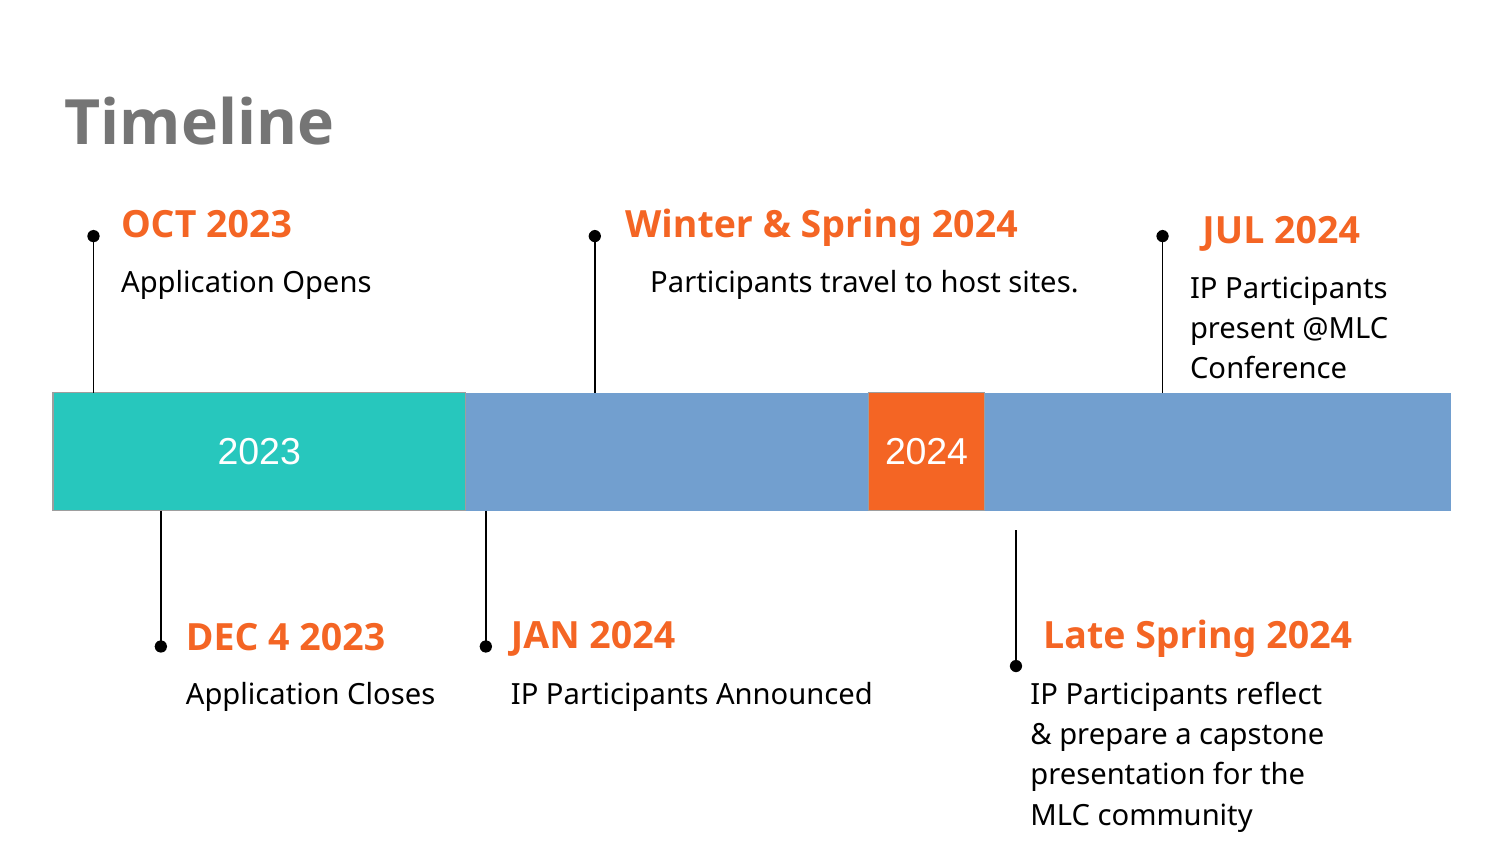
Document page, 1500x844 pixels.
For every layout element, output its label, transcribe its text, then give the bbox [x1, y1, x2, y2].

list IP Participants present @MLC Conference [1175, 249, 1461, 345]
table_header 2024 [869, 393, 984, 510]
title JUL 2024 [1187, 195, 1474, 261]
title OCT 2023 [106, 190, 486, 243]
title JAN 2024 [495, 601, 876, 655]
list IP Participants Announced [495, 655, 940, 751]
title Timeline [49, 67, 1448, 173]
title Winter & Spring 2024 [610, 190, 1143, 255]
list Participants travel to host sites. [635, 243, 1118, 339]
list Application Opens [106, 243, 486, 339]
table_header 2023 [54, 393, 465, 510]
title DEC 4 2023 [170, 603, 551, 668]
list IP Participants reflect & prepare a capstone presentation for the MLC community [1015, 655, 1347, 751]
title Late Spring 2024 [1028, 601, 1427, 667]
list Application Closes [170, 668, 486, 751]
